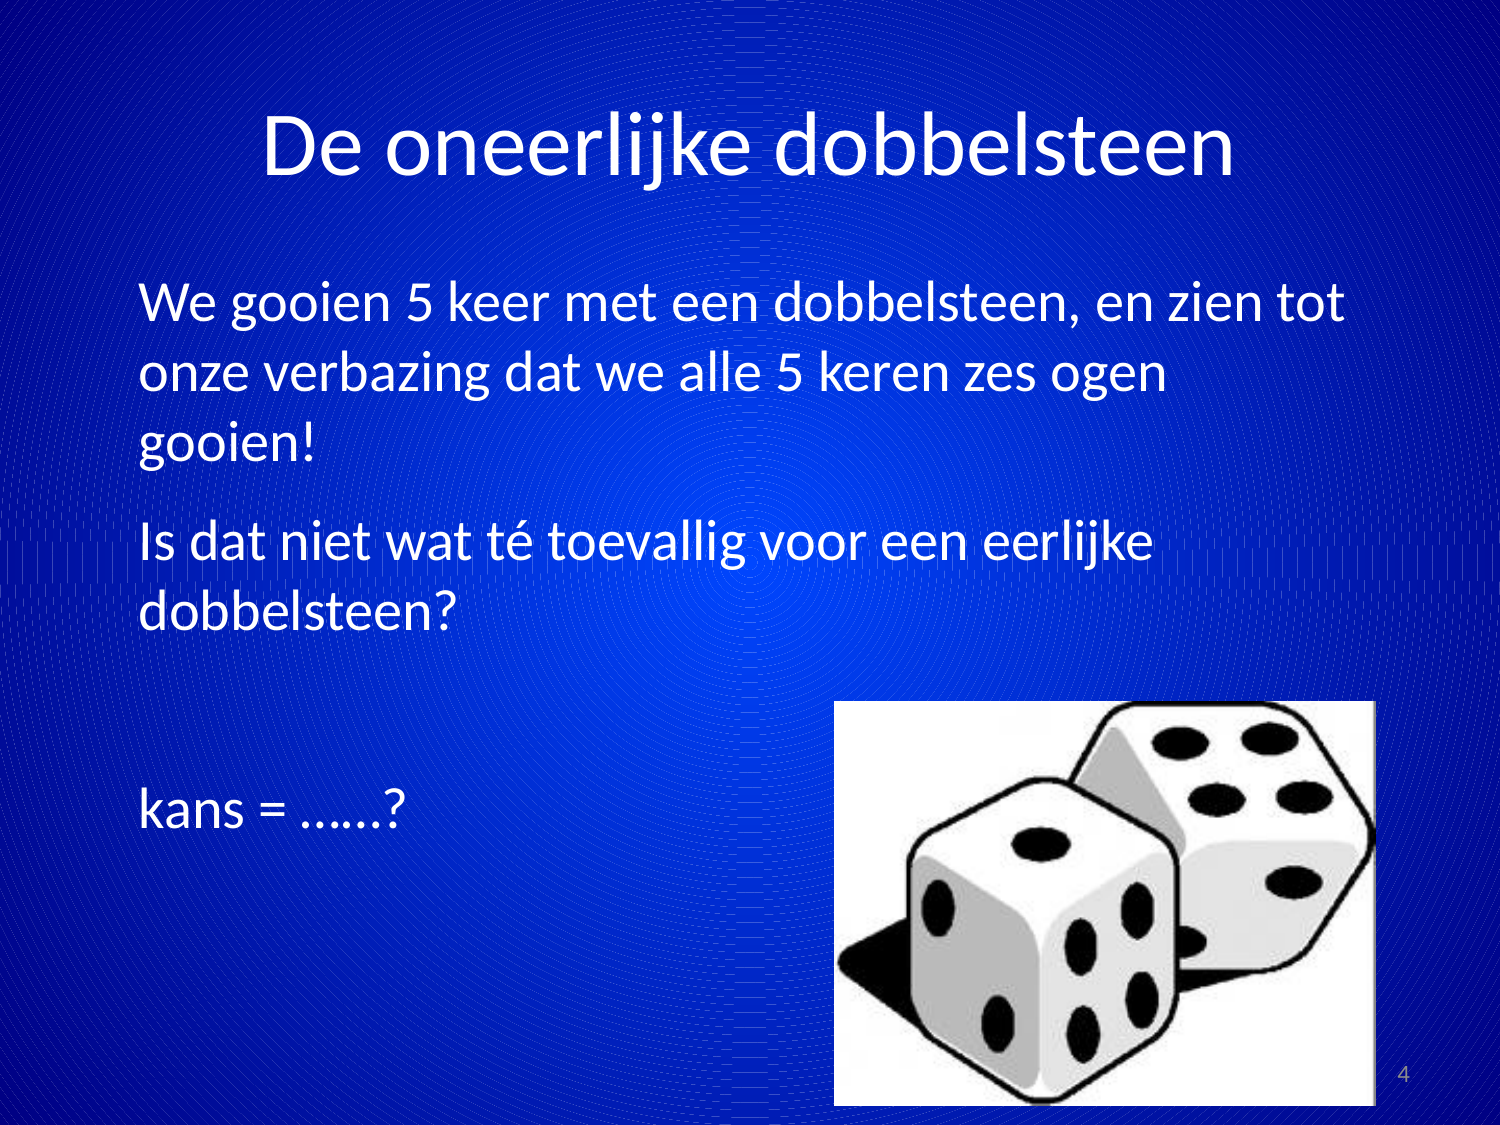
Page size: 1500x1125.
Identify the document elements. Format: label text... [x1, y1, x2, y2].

picture [834, 701, 1377, 1107]
slide_number 4 [1381, 1042, 1425, 1103]
text_box We gooien 5 keer met een dobbelsteen, en zien tot onze verbazing dat we alle 5 keren zes ogen gooien! Is dat niet wat té toevallig voor een eerlijke dobbelsteen? kans = ……? [123, 255, 1376, 848]
title De oneerlijke dobbelsteen [75, 45, 1425, 233]
